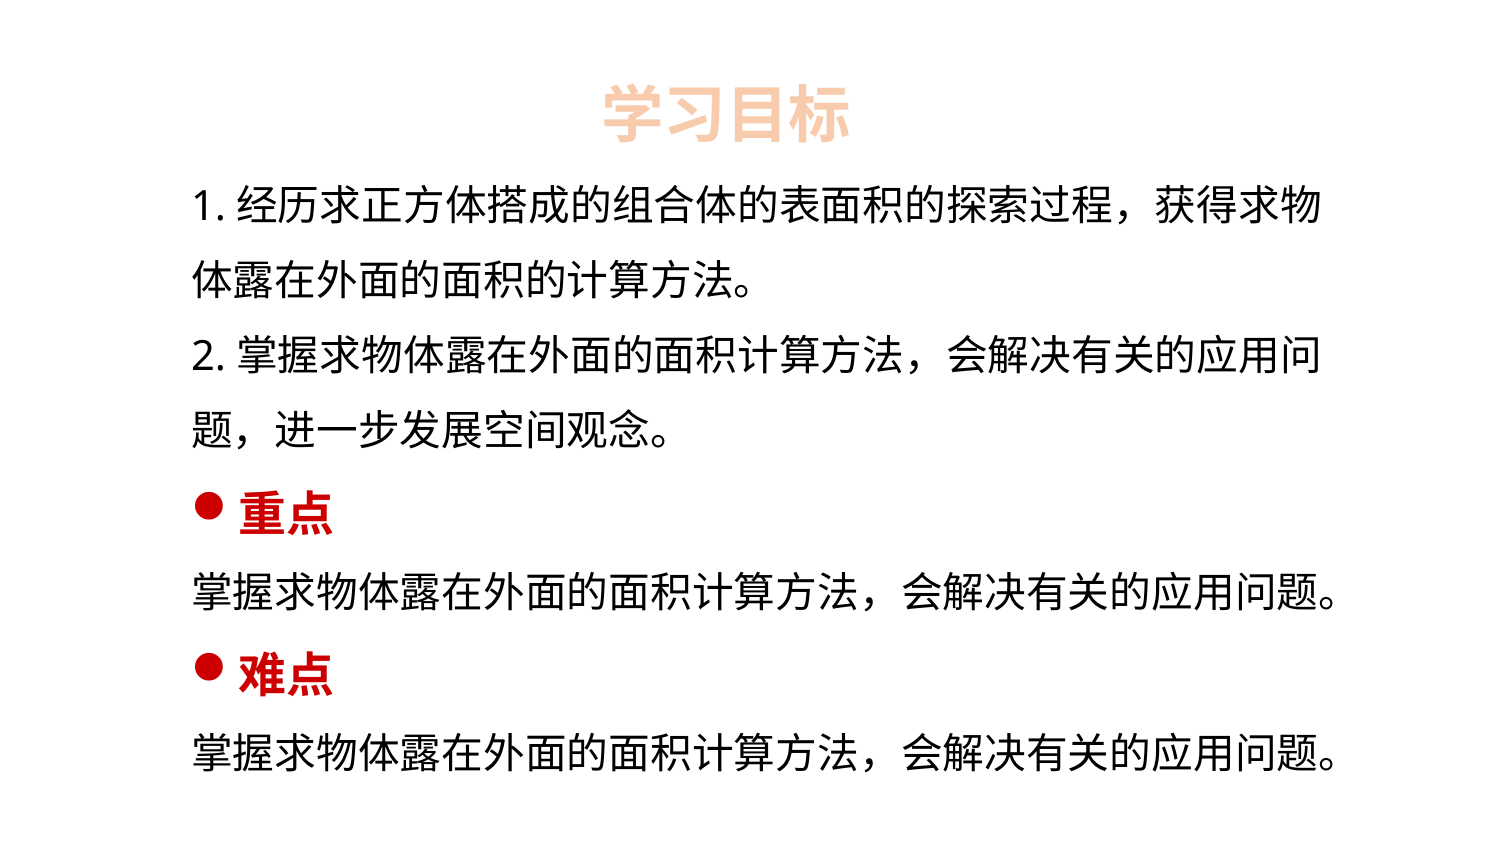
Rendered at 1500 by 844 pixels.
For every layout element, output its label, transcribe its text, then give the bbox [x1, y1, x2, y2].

text_box 学习目标 [588, 68, 864, 147]
text_box 1.经历求正方体搭成的组合体的表面积的探索过程，获得求物体露在外面的面积的计算方法。 2.掌握求物体露在外面的面积计算方法，会解决有关的应用问题，进一步发展空间观念。 [178, 147, 1359, 448]
text_box 重点 掌握求物体露在外面的面积计算方法，会解决有关的应用问题。 难点 掌握求物体露在外面的面积计算方法，会解决有关的应用问题。 [178, 448, 1376, 783]
